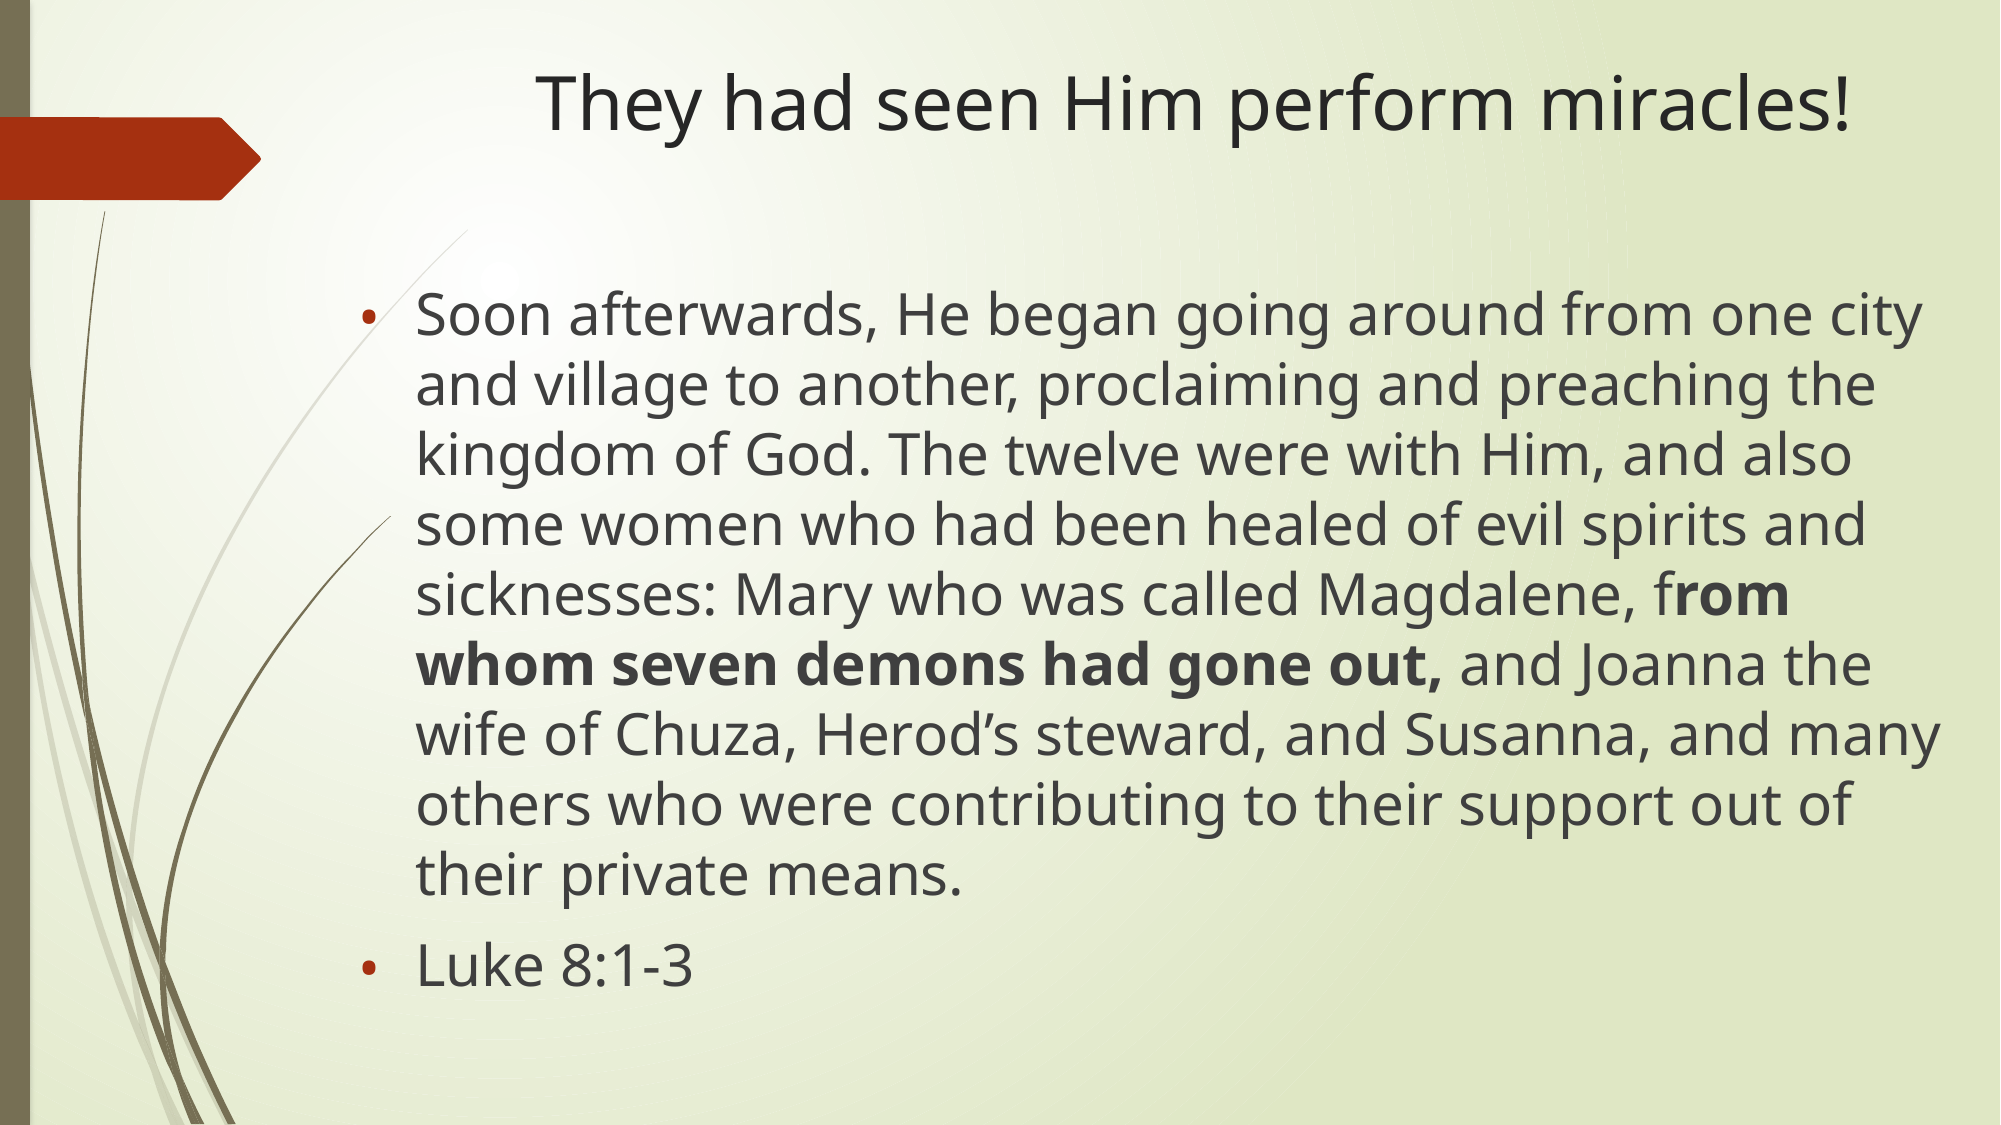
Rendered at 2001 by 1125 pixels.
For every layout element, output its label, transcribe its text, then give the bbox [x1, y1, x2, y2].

title They had seen Him perform miracles! [481, 48, 1944, 203]
list Soon afterwards, He began going around from one city and village to another, proclaiming and preaching the kingdom of God. The twelve were with Him, and also some women who had been healed of evil spirits and sicknesses: Mary who was called Magdalene, from whom seven demons had gone out, and Joanna the wife of Chuza, Herod’s steward, and Susanna, and many others who were contributing to their support out of their private means. Luke 8:1-3 [343, 203, 1963, 1036]
